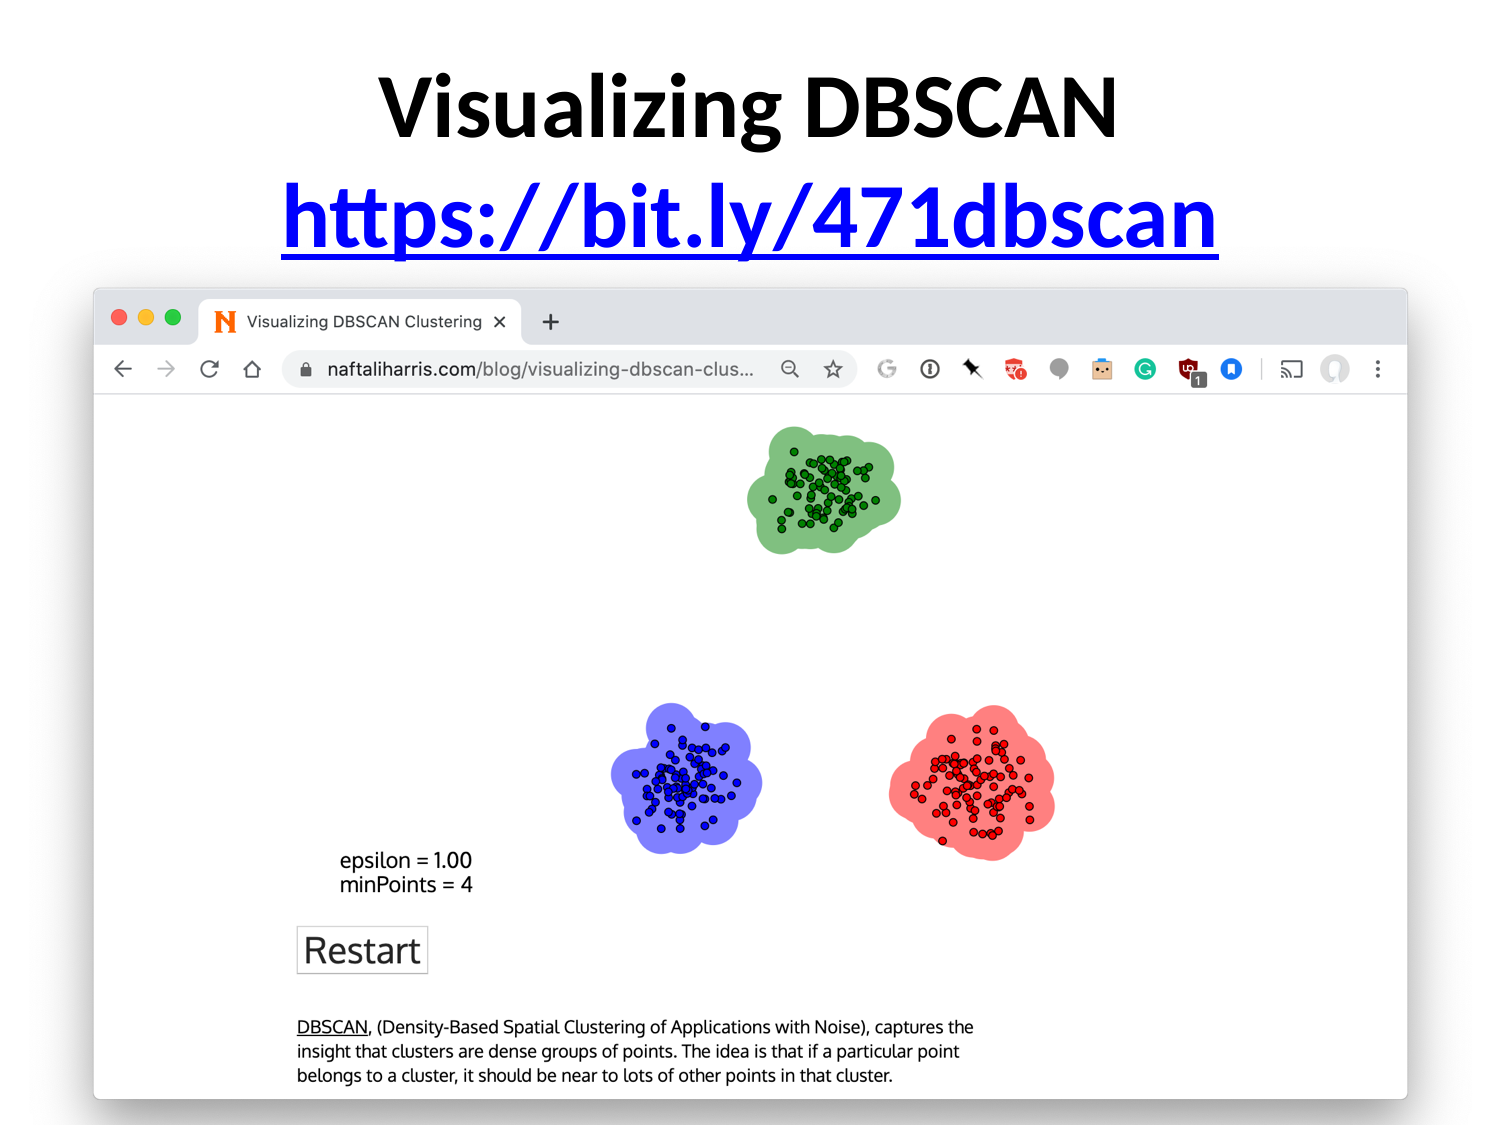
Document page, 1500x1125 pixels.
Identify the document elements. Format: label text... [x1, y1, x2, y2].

title Visualizing DBSCAN https://bit.ly/471dbscan [112, 24, 1388, 235]
picture [18, 237, 1482, 1125]
